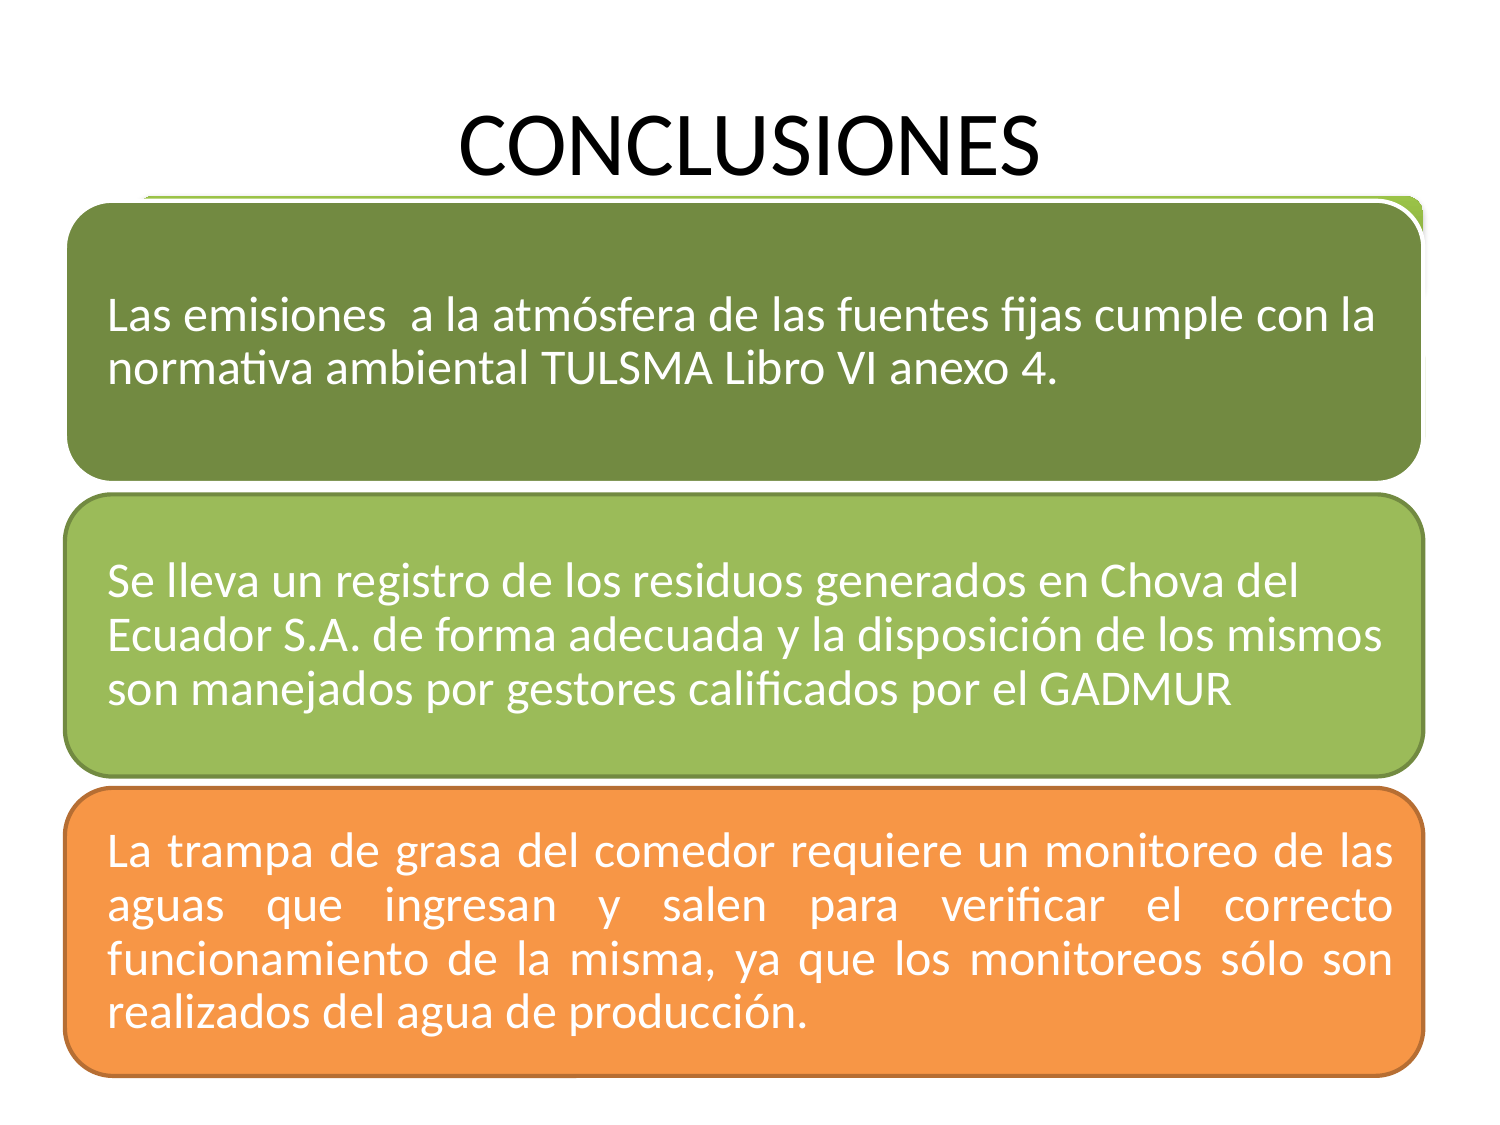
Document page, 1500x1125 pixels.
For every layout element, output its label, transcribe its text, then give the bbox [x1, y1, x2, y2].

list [64, 195, 1424, 1081]
title CONCLUSIONES [75, 45, 1425, 196]
